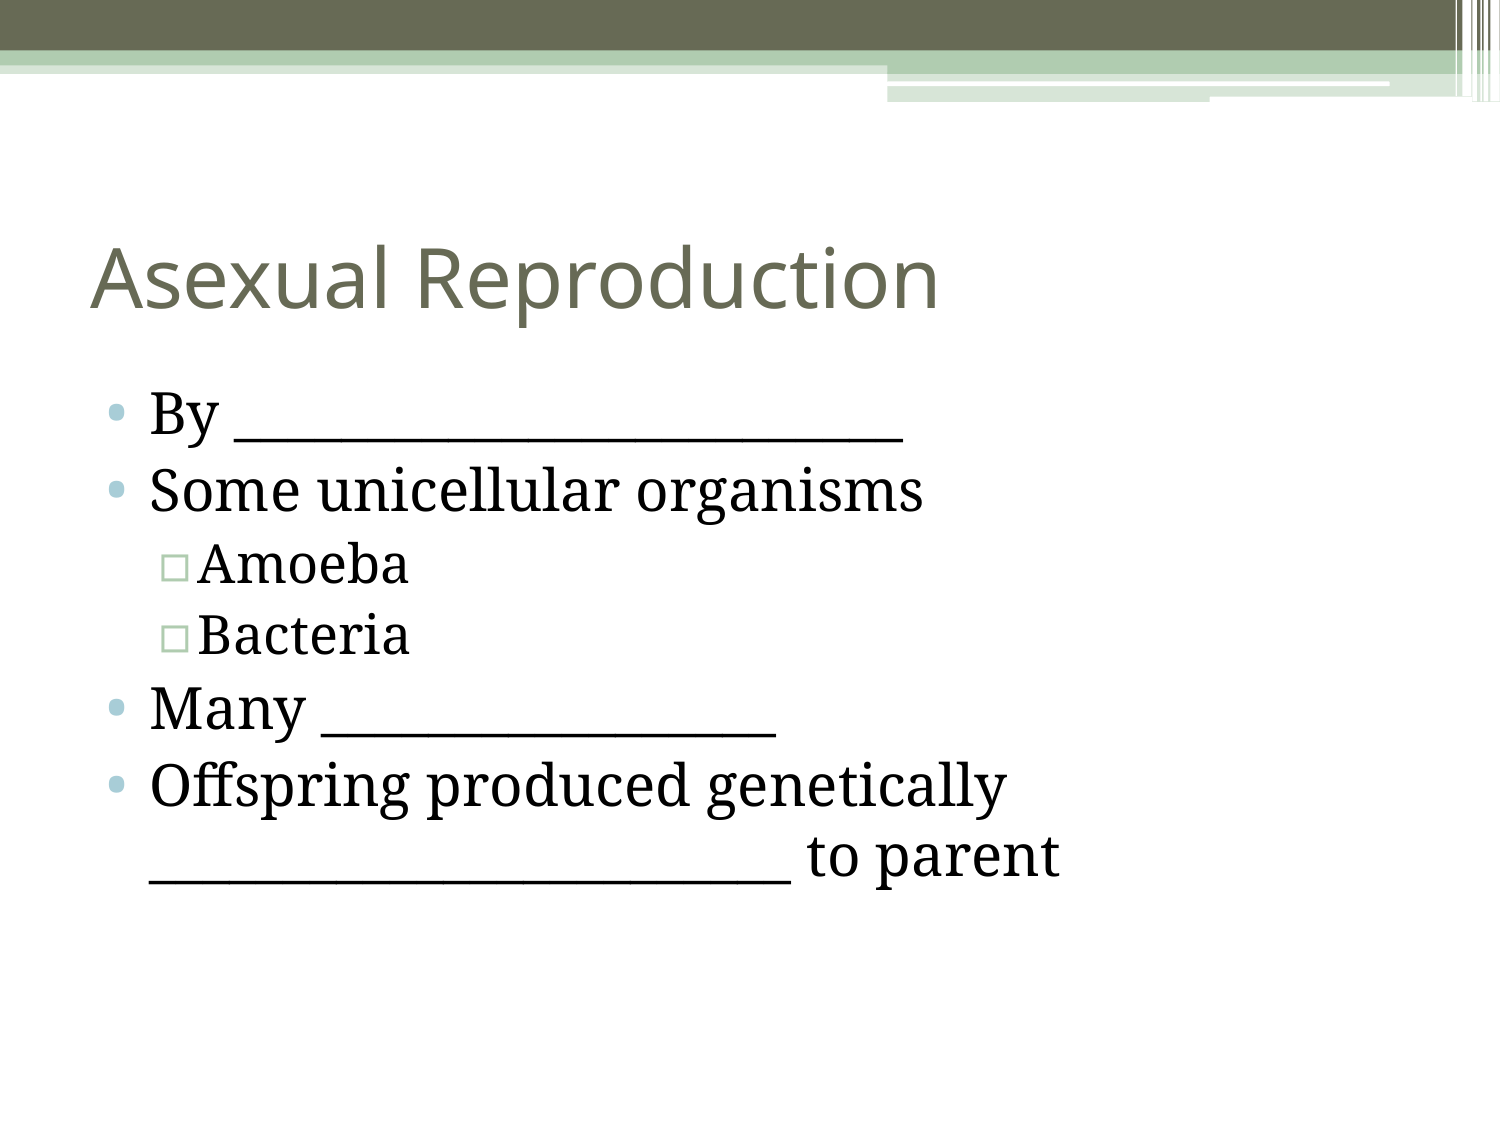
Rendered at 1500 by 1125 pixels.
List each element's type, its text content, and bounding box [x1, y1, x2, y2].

list By _________________________ Some unicellular organisms Amoeba Bacteria Many _________________ Offspring produced genetically ________________________ to parent [75, 369, 1425, 1079]
title Asexual Reproduction [75, 187, 1425, 363]
